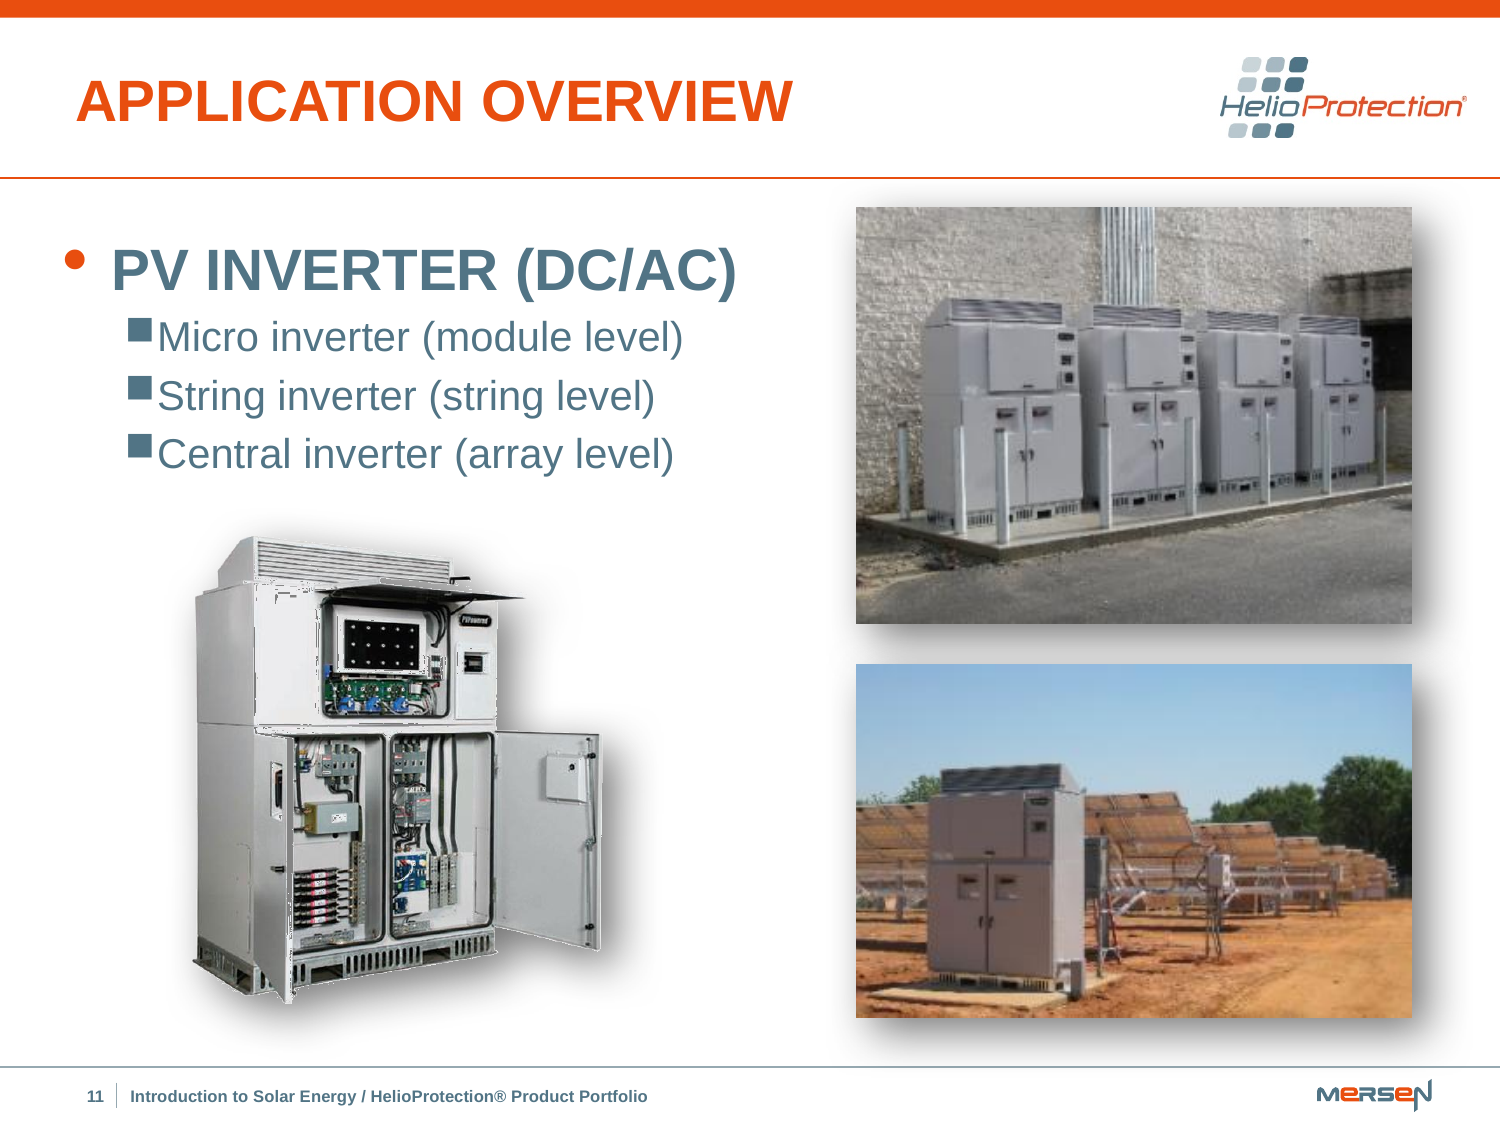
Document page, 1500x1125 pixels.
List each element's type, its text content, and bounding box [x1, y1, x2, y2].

title Application Overview [75, 22, 1423, 173]
picture [855, 207, 1412, 624]
picture [170, 496, 621, 1024]
list PV Inverter (DC/AC) Micro inverter (module level) String inverter (string level) Central inverter (array level) [64, 231, 848, 945]
picture [1423, 57, 1467, 138]
picture [855, 664, 1412, 1018]
